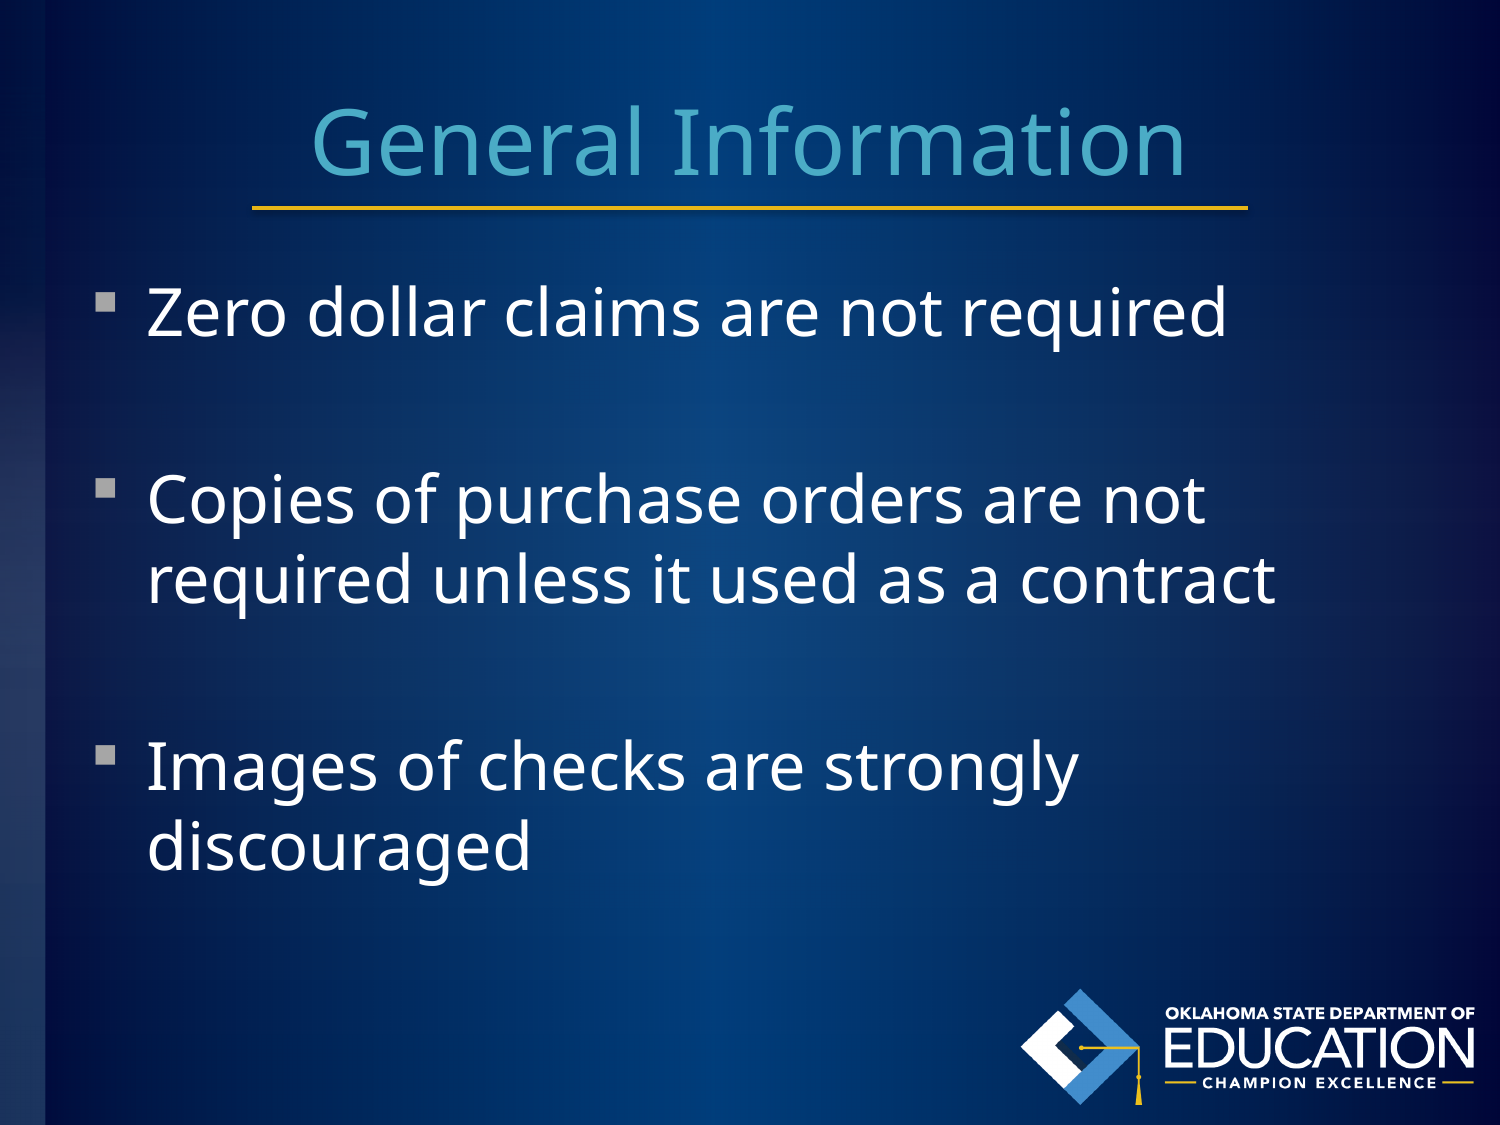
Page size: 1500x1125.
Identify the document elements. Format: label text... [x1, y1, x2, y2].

title General Information [75, 45, 1425, 233]
picture [0, 0, 1500, 1125]
list Zero dollar claims are not required Copies of purchase orders are not required unless it used as a contract Images of checks are strongly discouraged [75, 262, 1425, 1005]
